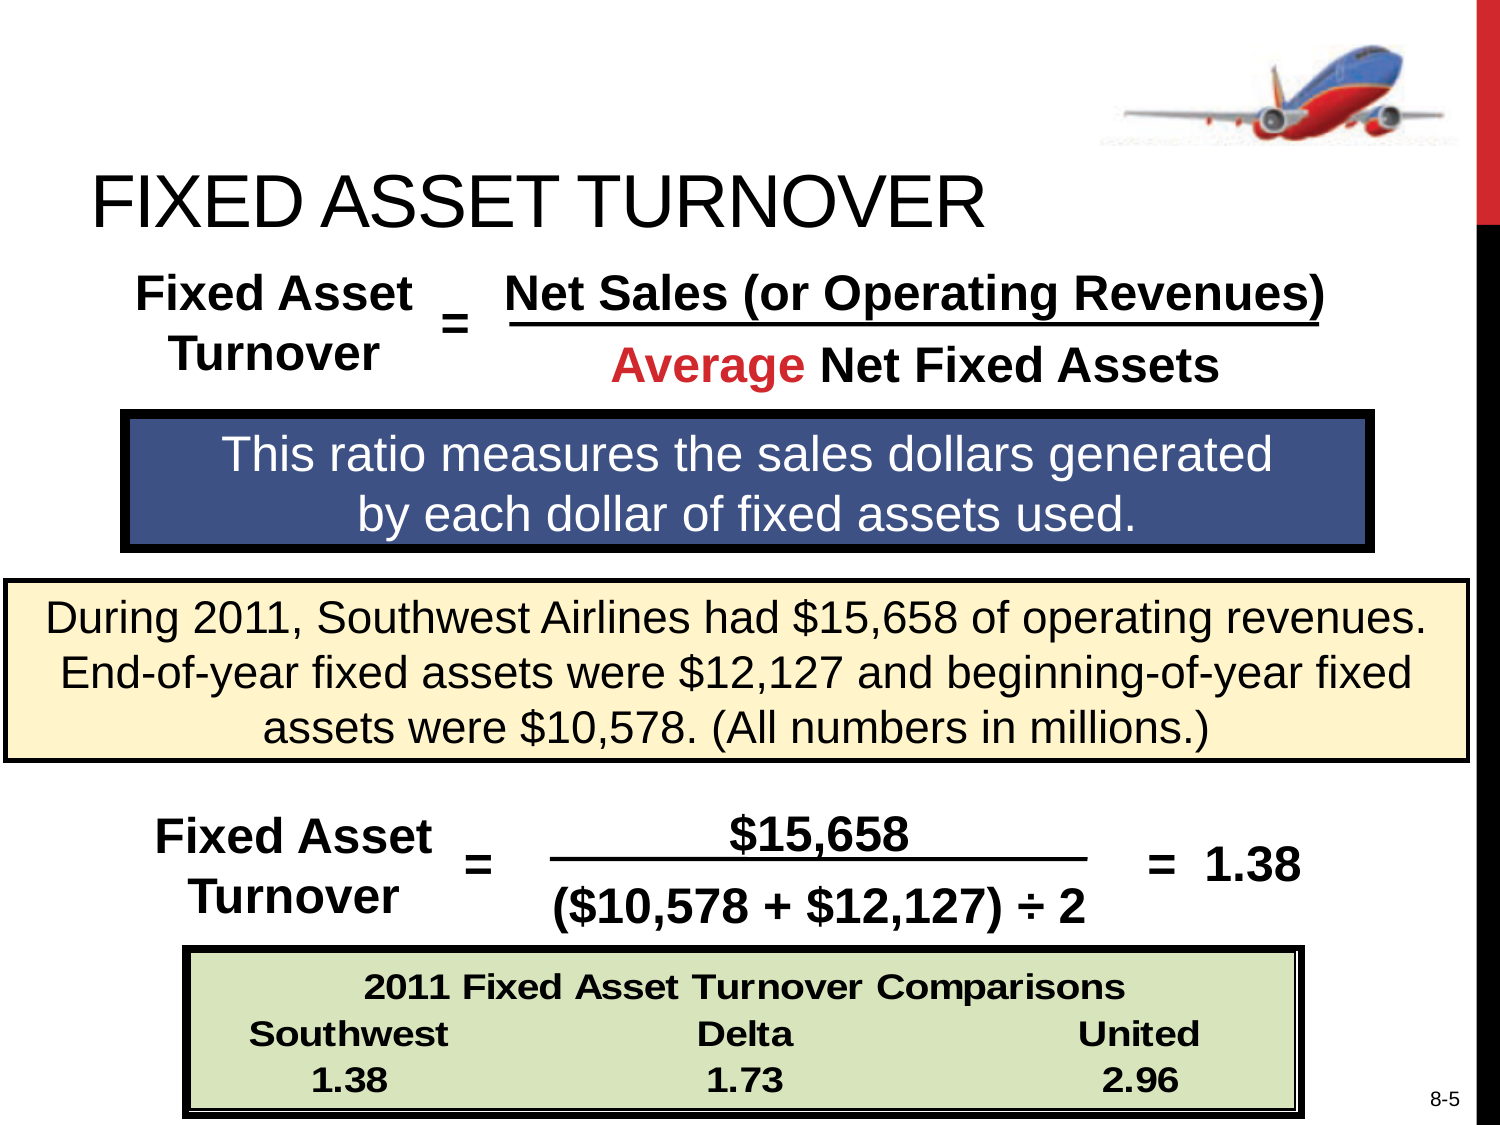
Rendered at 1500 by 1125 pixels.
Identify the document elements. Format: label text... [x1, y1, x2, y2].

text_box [137, 781, 1318, 944]
footer 8-5 [1200, 1078, 1475, 1125]
picture [1099, 24, 1459, 146]
title Fixed Asset Turnover [75, 24, 1450, 250]
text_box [117, 241, 1347, 403]
text_box This ratio measures the sales dollars generated by each dollar of fixed assets used. [125, 413, 1371, 549]
text_box During 2011, Southwest Airlines had $15,658 of operating revenues. End-of-year fixed assets were $12,127 and beginning-of-year fixed assets were $10,578. (All numbers in millions.) [5, 580, 1468, 761]
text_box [187, 950, 1299, 1113]
